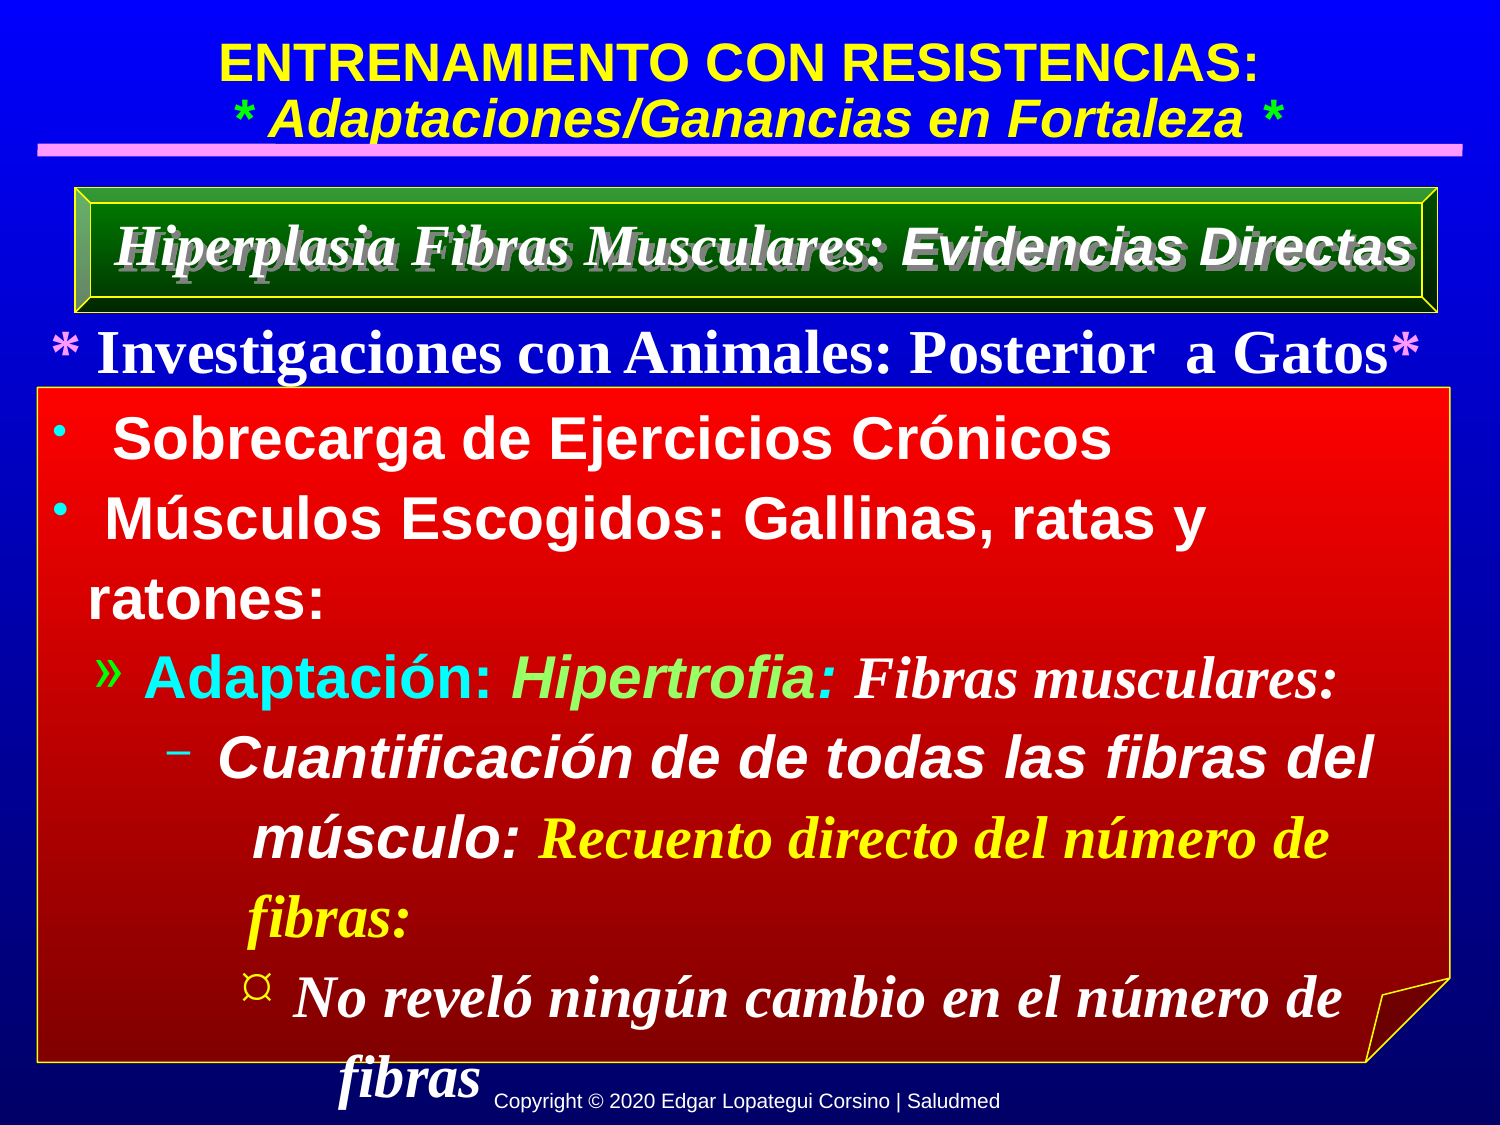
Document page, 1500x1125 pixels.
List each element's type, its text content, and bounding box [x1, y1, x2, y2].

text_box Sobrecarga de Ejercicios Crónicos Músculos Escogidos: Gallinas, ratas y ratones: Adaptación: Hipertrofia: Fibras musculares: Cuantificación de de todas las fibras del músculo: Recuento directo del número de fibras: No reveló ningún cambio en el número de fibras [37, 384, 1475, 1117]
text_box Hiperplasia Fibras Musculares: Evidencias Indirectas [77, 188, 1435, 203]
text_box * Investigaciones con Animales: Posterior a Gatos* [24, 312, 1463, 395]
text_box ENTRENAMIENTO CON RESISTENCIAS: * Adaptaciones/Ganancias en Fortaleza * [0, 12, 1500, 163]
text_box Hiperplasia Fibras Musculares: Evidencias Directas [99, 200, 1488, 325]
text_box [74, 187, 1438, 313]
